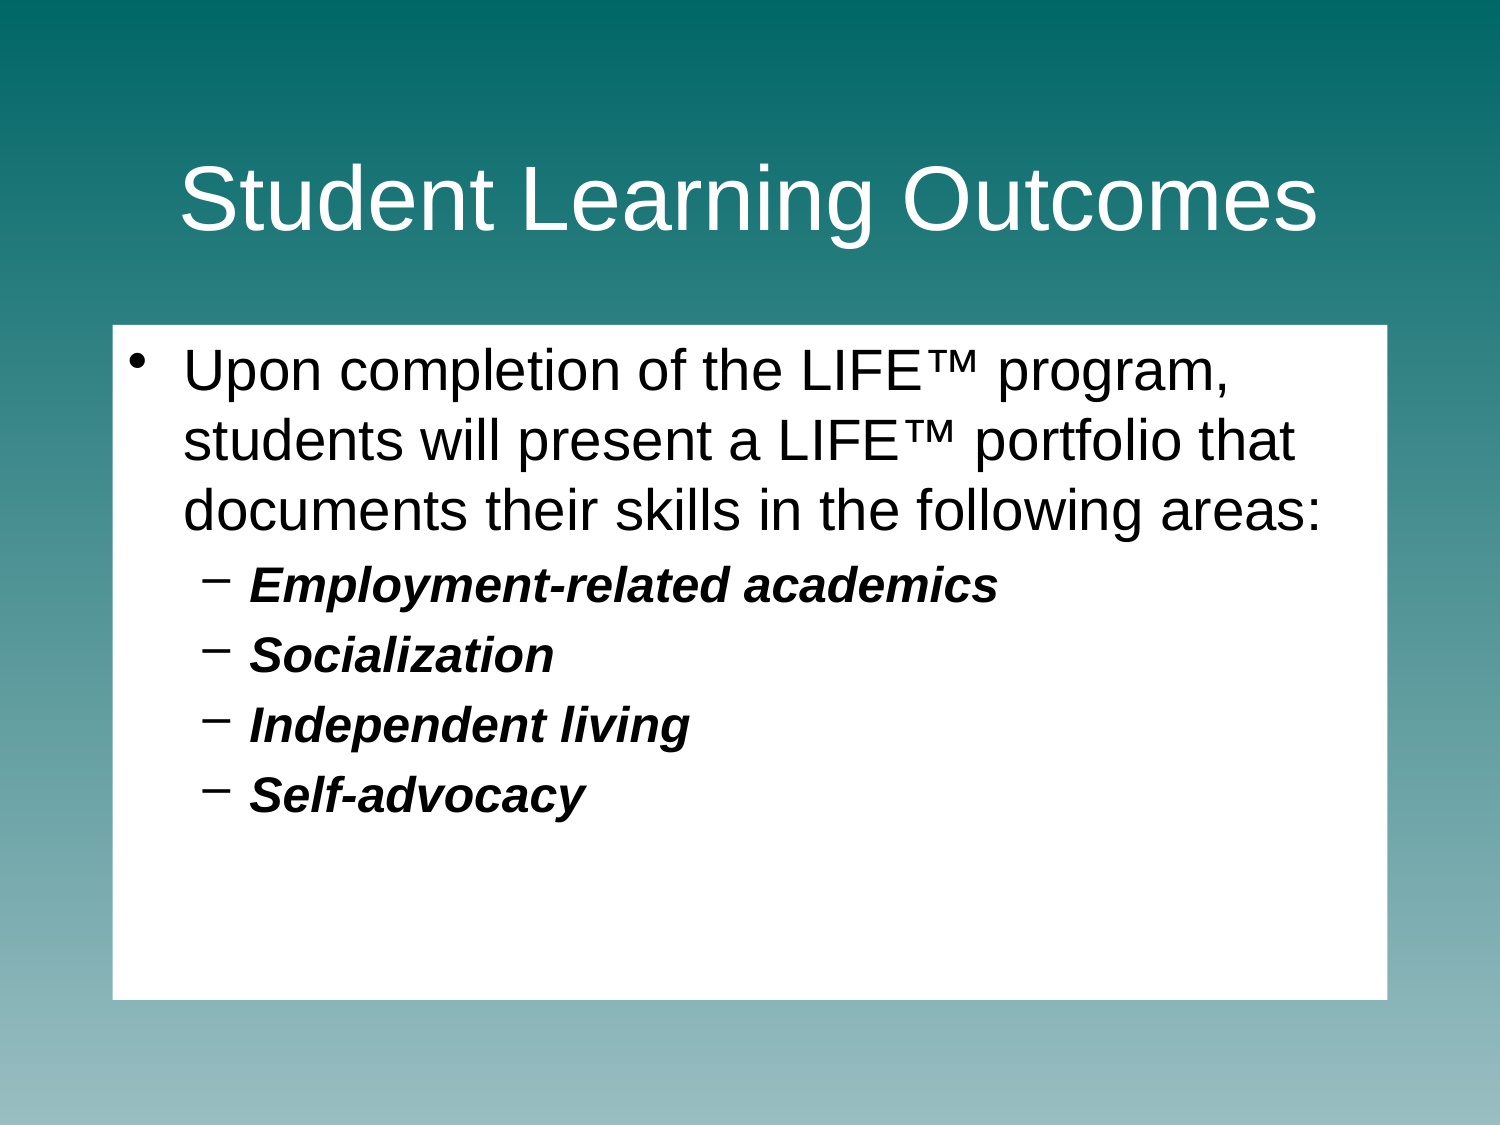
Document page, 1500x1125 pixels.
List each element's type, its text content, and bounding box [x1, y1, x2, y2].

title Student Learning Outcomes [112, 99, 1388, 288]
list Upon completion of the LIFE™ program, students will present a LIFE™ portfolio that documents their skills in the following areas: Employment-related academics Socialization Independent living Self-advocacy [112, 324, 1388, 1000]
